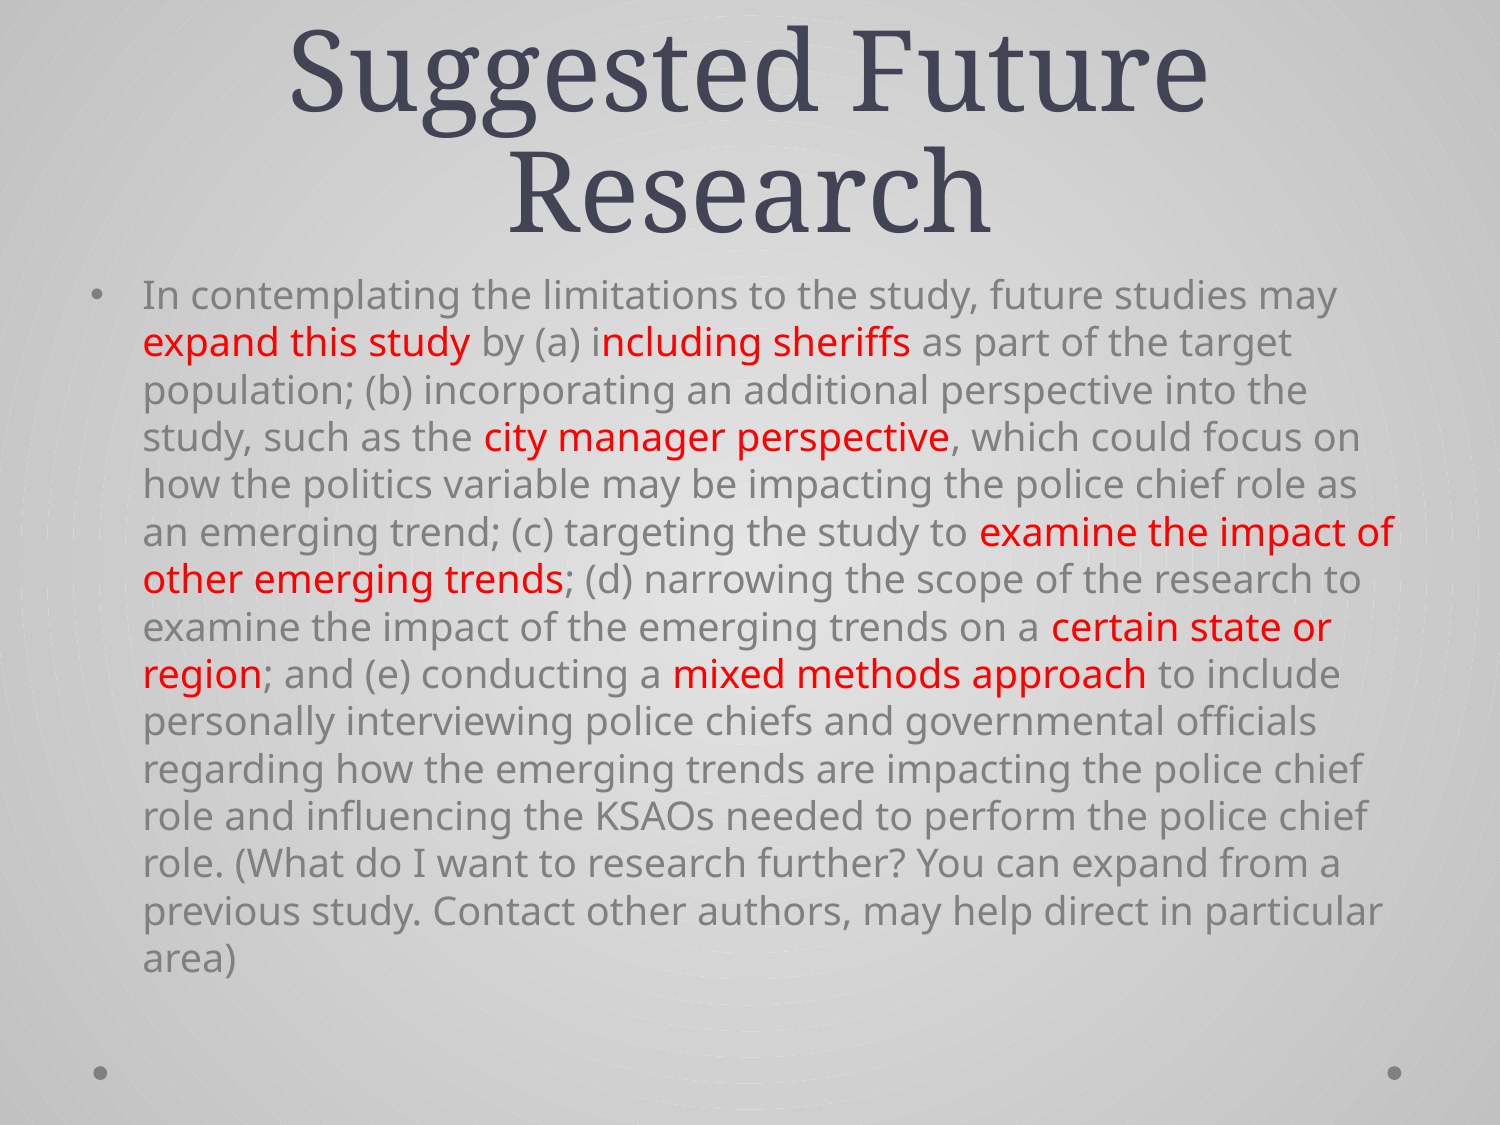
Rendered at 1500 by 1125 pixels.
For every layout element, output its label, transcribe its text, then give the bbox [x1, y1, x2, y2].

list In contemplating the limitations to the study, future studies may expand this study by (a) including sheriffs as part of the target population; (b) incorporating an additional perspective into the study, such as the city manager perspective, which could focus on how the politics variable may be impacting the police chief role as an emerging trend; (c) targeting the study to examine the impact of other emerging trends; (d) narrowing the scope of the research to examine the impact of the emerging trends on a certain state or region; and (e) conducting a mixed methods approach to include personally interviewing police chiefs and governmental officials regarding how the emerging trends are impacting the police chief role and influencing the KSAOs needed to perform the police chief role. (What do I want to research further? You can expand from a previous study. Contact other authors, may help direct in particular area) [75, 262, 1425, 1005]
title Suggested Future Research [75, 0, 1425, 262]
